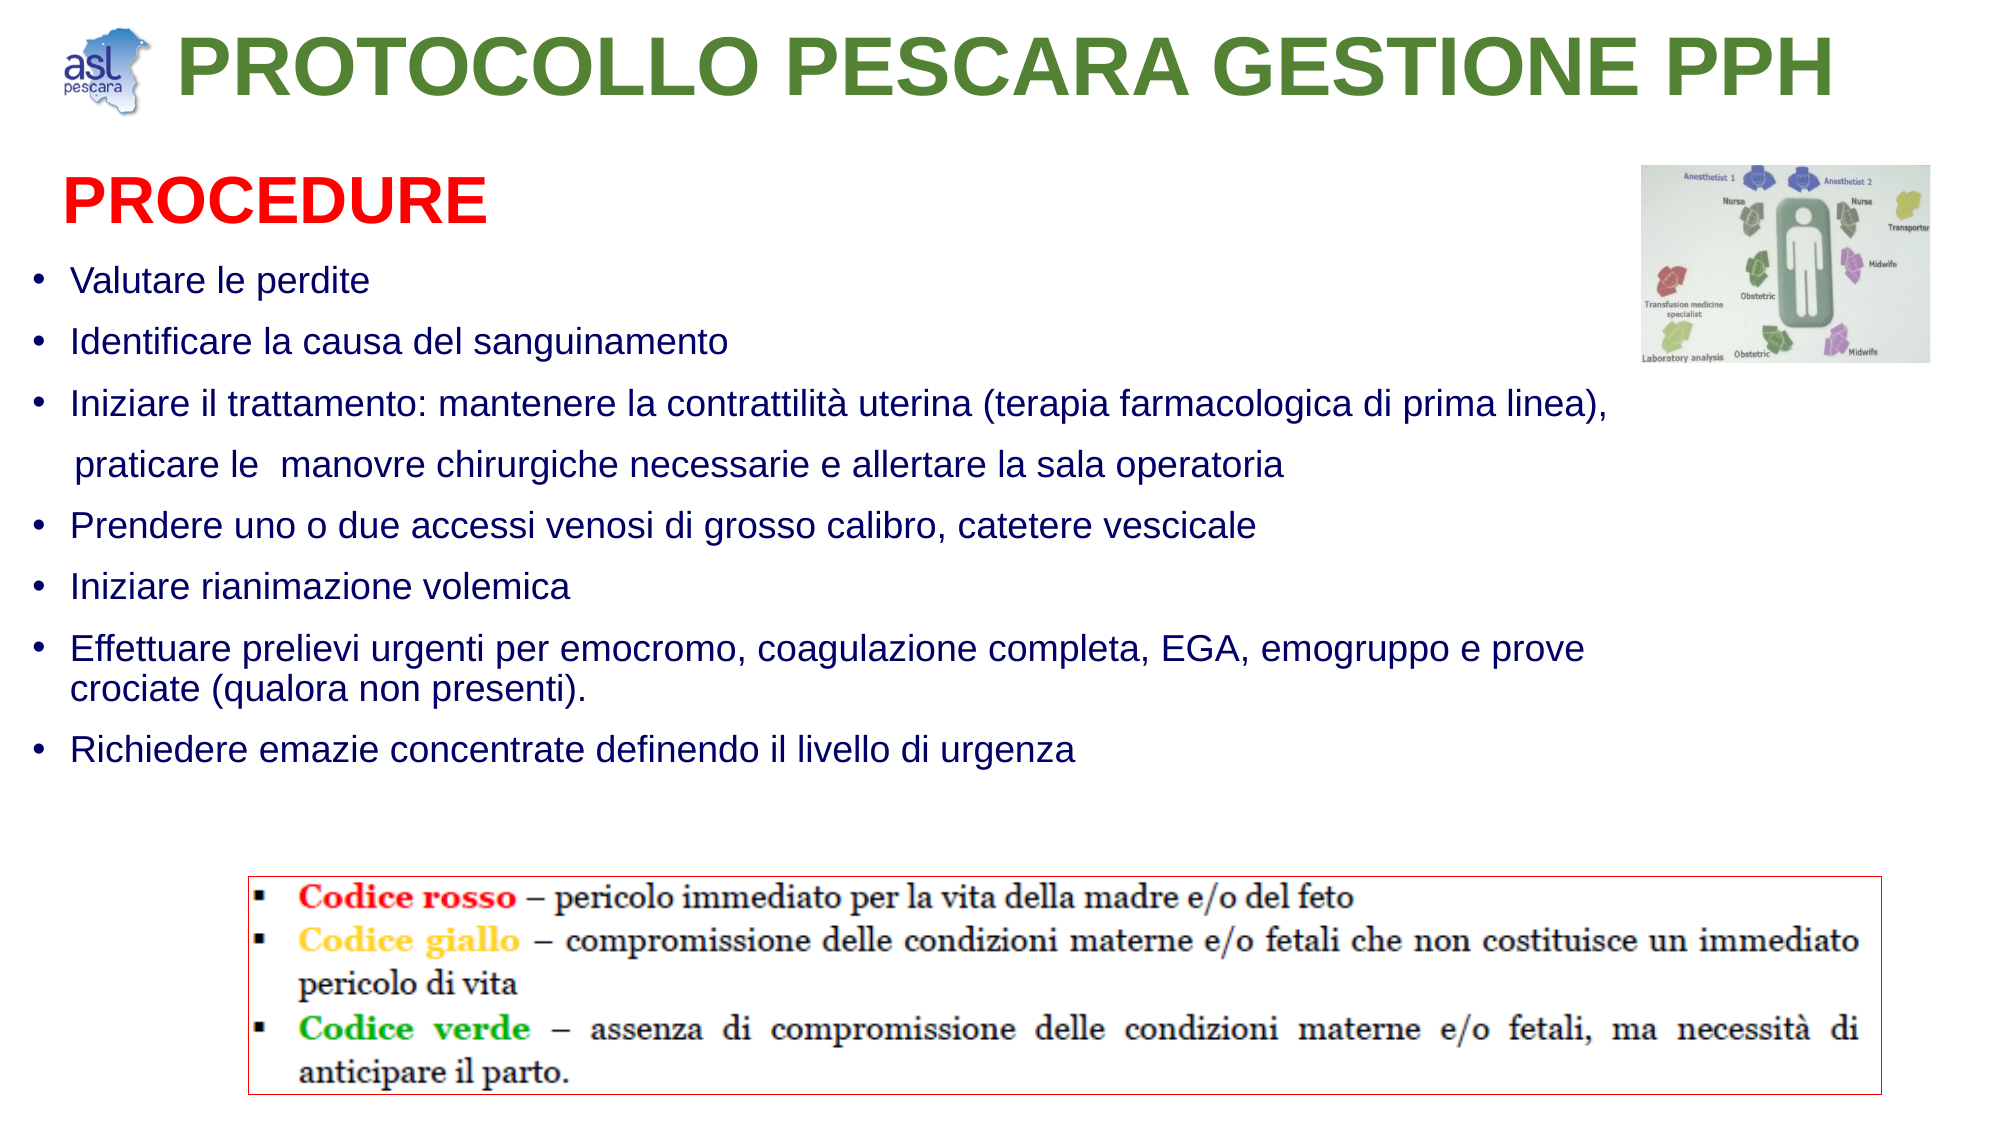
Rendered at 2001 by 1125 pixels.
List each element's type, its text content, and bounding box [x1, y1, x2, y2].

title Protocollo Pescara Gestione PPH [161, 0, 2000, 154]
picture [55, 22, 162, 122]
picture [1640, 165, 1931, 363]
picture [248, 875, 1882, 1095]
list PROCEDURE Valutare le perdite Identificare la causa del sanguinamento Iniziare il trattamento: mantenere la contrattilità uterina (terapia farmacologica di prima linea), praticare le manovre chirurgiche necessarie e allertare la sala operatoria Prendere uno o due accessi venosi di grosso calibro, catetere vescicale Iniziare rianimazione volemica Effettuare prelievi urgenti per emocromo, coagulazione completa, EGA, emogruppo e prove crociate (qualora non presenti). Richiedere emazie concentrate definendo il livello di urgenza [17, 151, 1693, 865]
